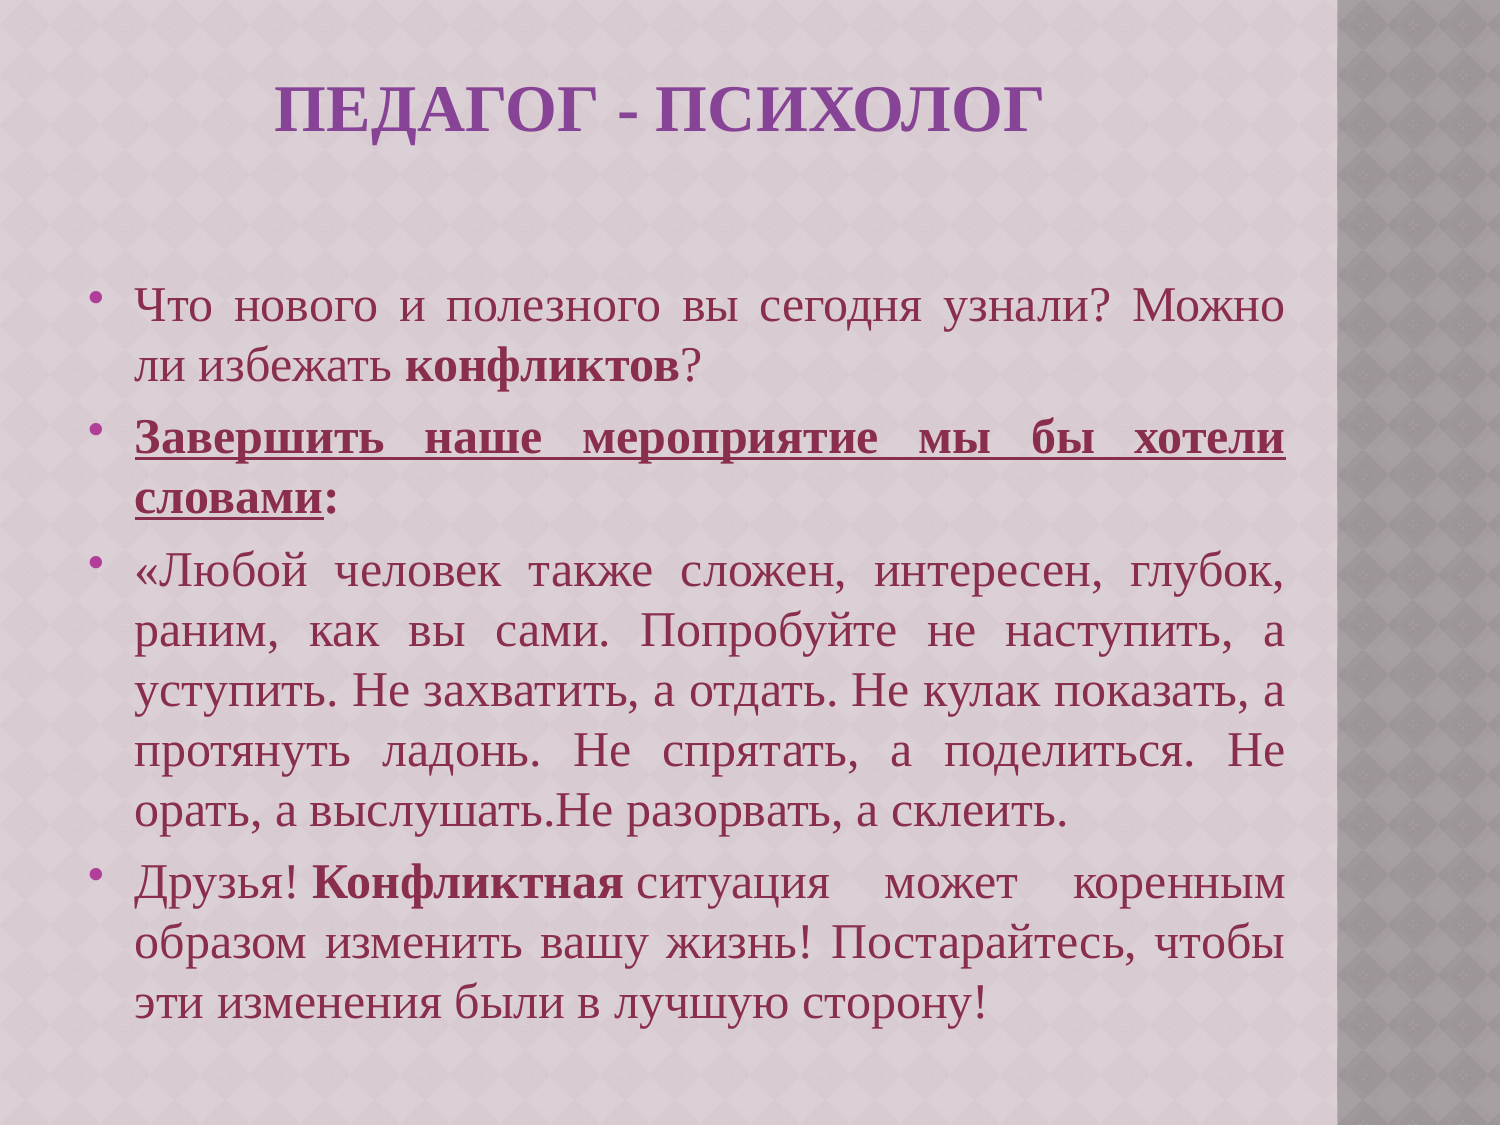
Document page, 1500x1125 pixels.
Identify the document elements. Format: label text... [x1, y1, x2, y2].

title Педагог - психолог [75, 52, 1263, 240]
list Что нового и полезного вы сегодня узнали? Можно ли избежать конфликтов? Завершить наше мероприятие мы бы хотели словами: «Любой человек также сложен, интересен, глубок, раним, как вы сами. Попробуйте не наступить, а уступить. Не захватить, а отдать. Не кулак показать, а протянуть ладонь. Не спрятать, а поделиться. Не орать, а выслушать.Не разорвать, а склеить. Друзья! Конфликтная ситуация может коренным образом изменить вашу жизнь! Постарайтесь, чтобы эти изменения были в лучшую сторону! [75, 264, 1301, 1059]
